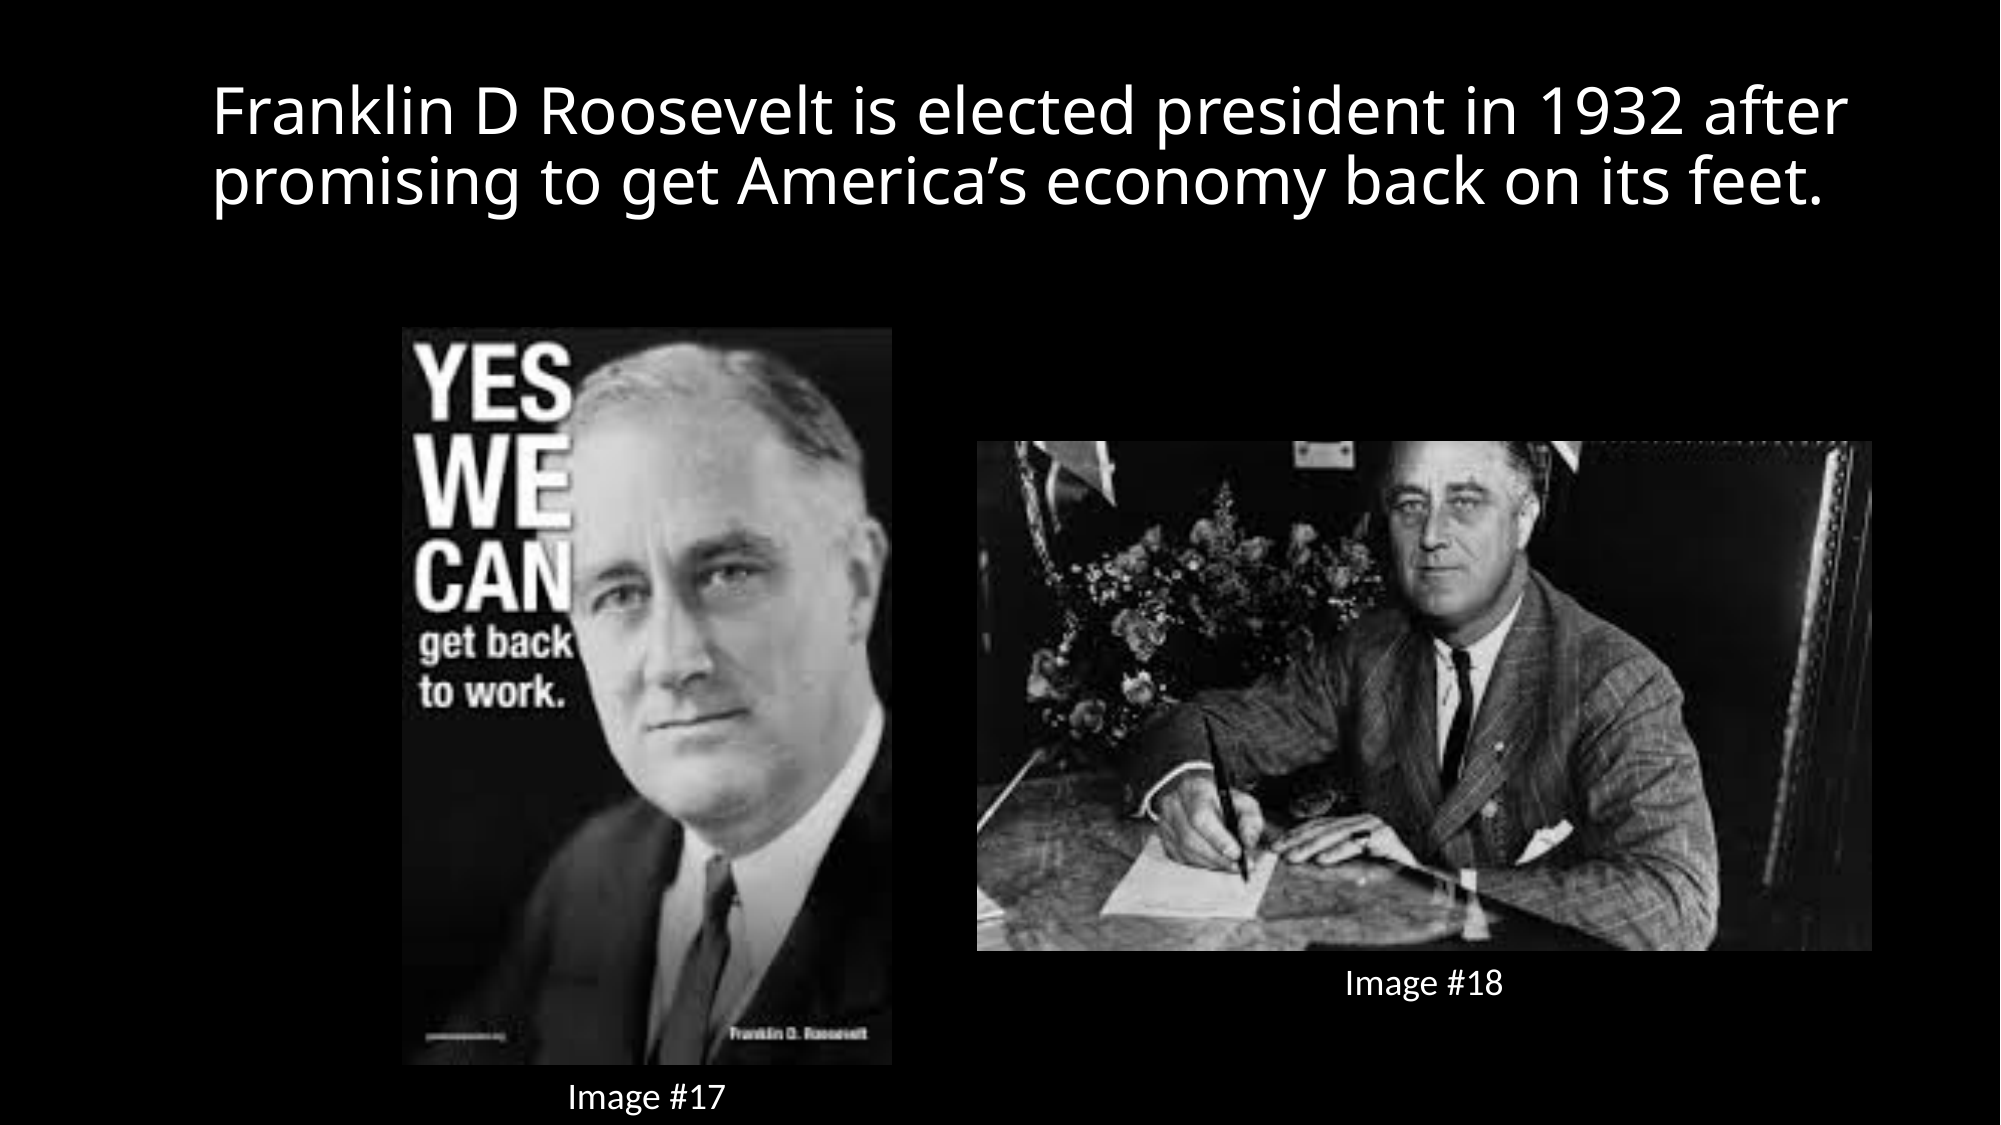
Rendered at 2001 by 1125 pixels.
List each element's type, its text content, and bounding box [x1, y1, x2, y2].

title Franklin D Roosevelt is elected president in 1932 after promising to get America’s economy back on its feet. [196, 40, 1922, 258]
text_box Image #18 [1316, 951, 1533, 1011]
text_box Image #17 [538, 1065, 755, 1125]
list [402, 327, 892, 1065]
picture [977, 441, 1872, 951]
